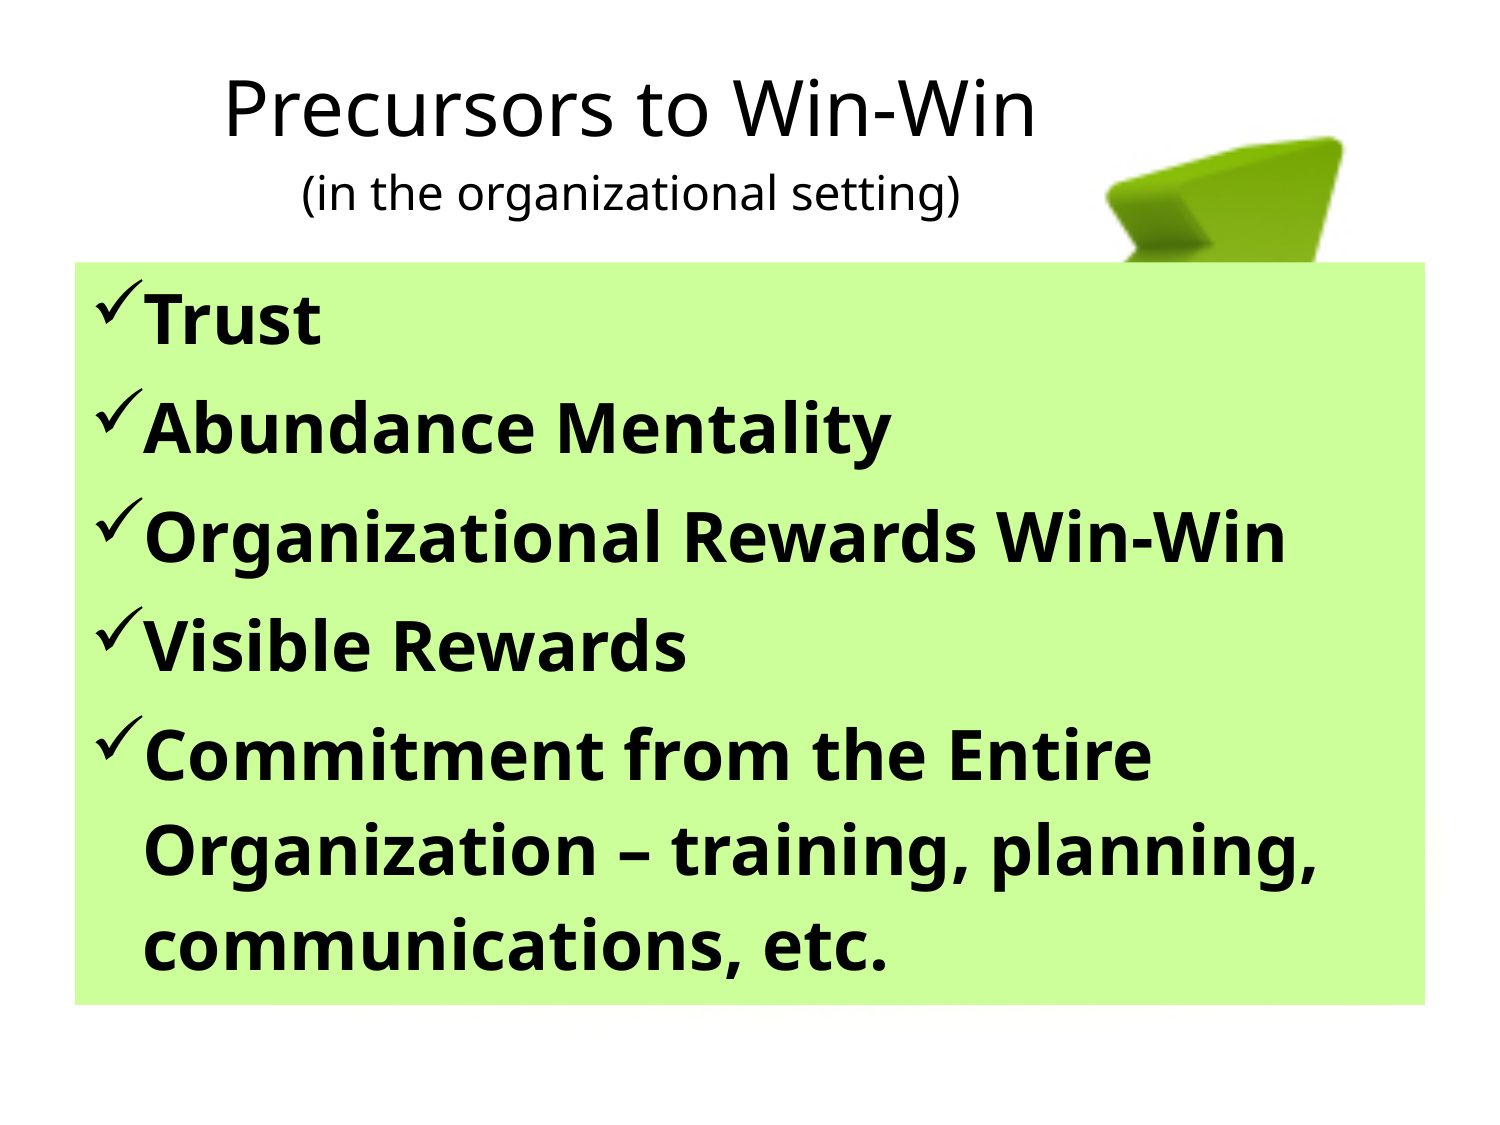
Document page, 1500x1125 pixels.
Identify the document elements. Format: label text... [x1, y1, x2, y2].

list Trust Abundance Mentality Organizational Rewards Win-Win Visible Rewards Commitment from the Entire Organization – training, planning, communications, etc. [75, 262, 1425, 1005]
picture [0, 0, 1500, 1125]
title Precursors to Win-Win (in the organizational setting) [75, 45, 1188, 233]
